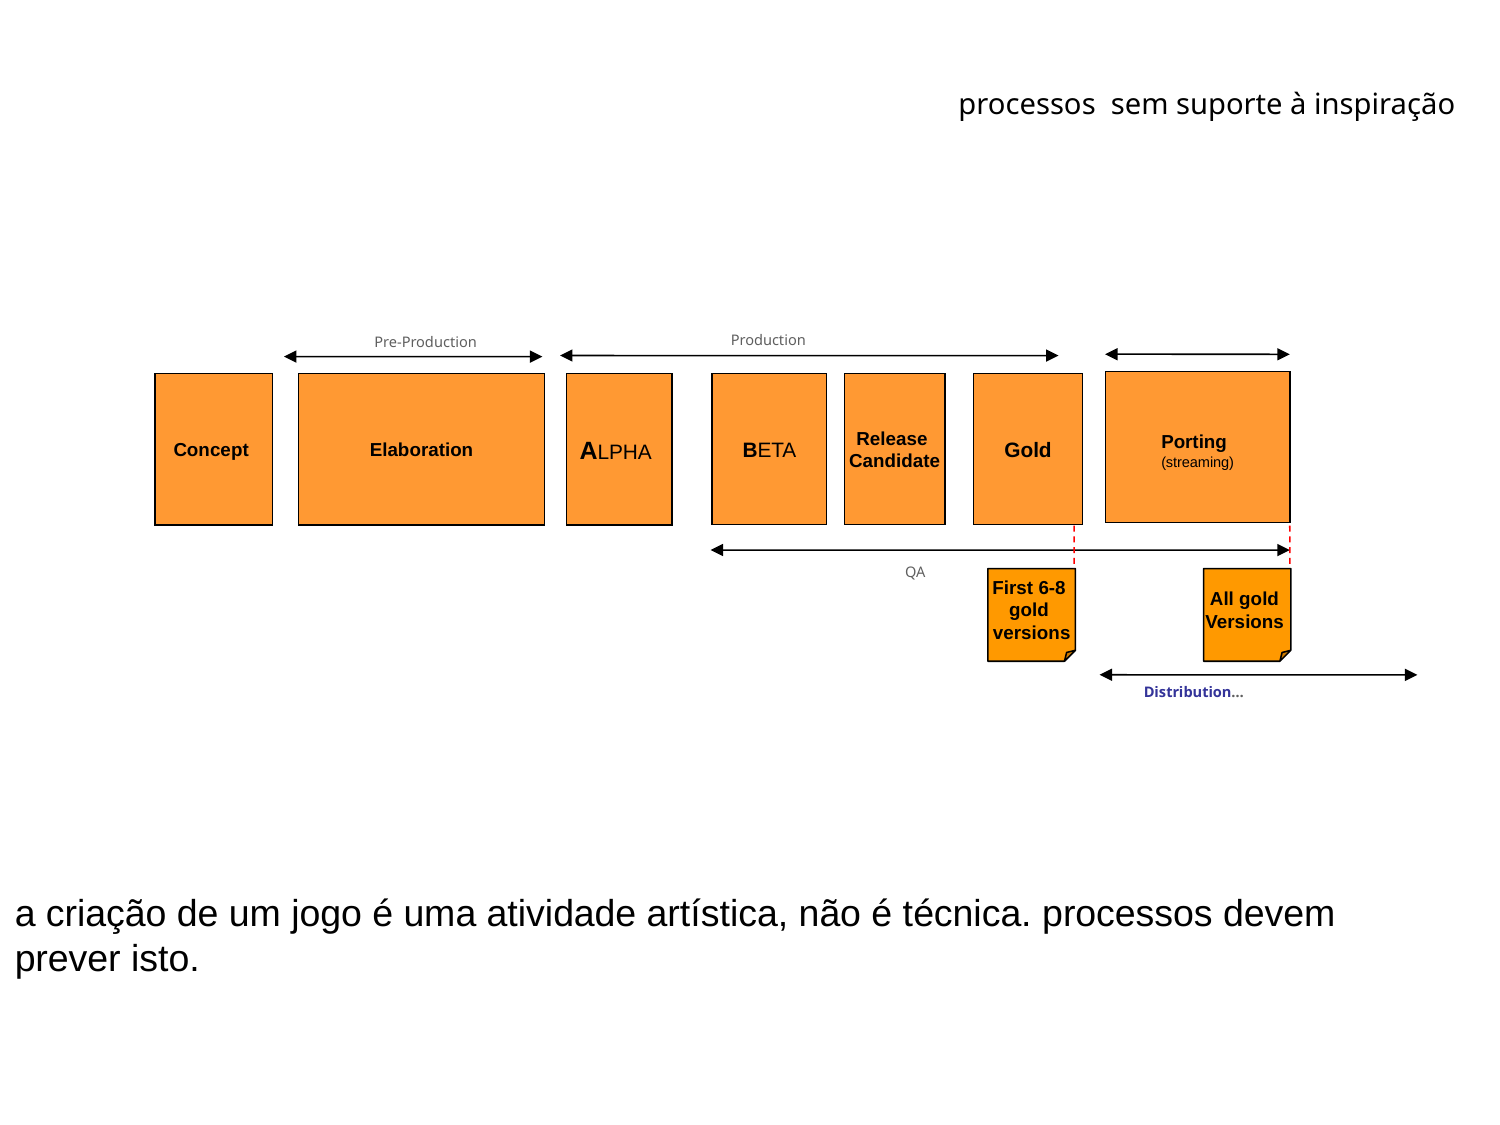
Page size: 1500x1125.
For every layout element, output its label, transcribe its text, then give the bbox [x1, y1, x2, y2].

text_box QA [852, 554, 978, 589]
text_box ALPHA [566, 373, 673, 526]
text_box All gold Versions [1203, 568, 1291, 662]
text_box Pre-Production [328, 325, 523, 373]
text_box Gold [973, 373, 1083, 525]
text_box [710, 543, 1074, 557]
text_box Production [675, 323, 861, 357]
text_box processos sem suporte à inspiração [631, 78, 1471, 128]
text_box [1075, 543, 1289, 557]
text_box BETA [712, 373, 827, 525]
text_box [284, 350, 328, 363]
text_box Release Candidate [844, 373, 945, 525]
text_box [560, 349, 675, 362]
text_box Distribution… [1117, 674, 1271, 709]
text_box [523, 350, 543, 363]
text_box Porting (streaming) [1105, 371, 1290, 523]
text_box a criação de um jogo é uma atividade artística, não é técnica. processos devem prever isto. [0, 881, 1436, 987]
text_box [1105, 348, 1290, 361]
text_box Elaboration [298, 373, 545, 526]
text_box Concept [154, 373, 273, 526]
text_box [1271, 668, 1418, 682]
text_box [861, 349, 1059, 362]
text_box [1099, 668, 1117, 681]
text_box First 6-8 gold versions [987, 568, 1076, 662]
